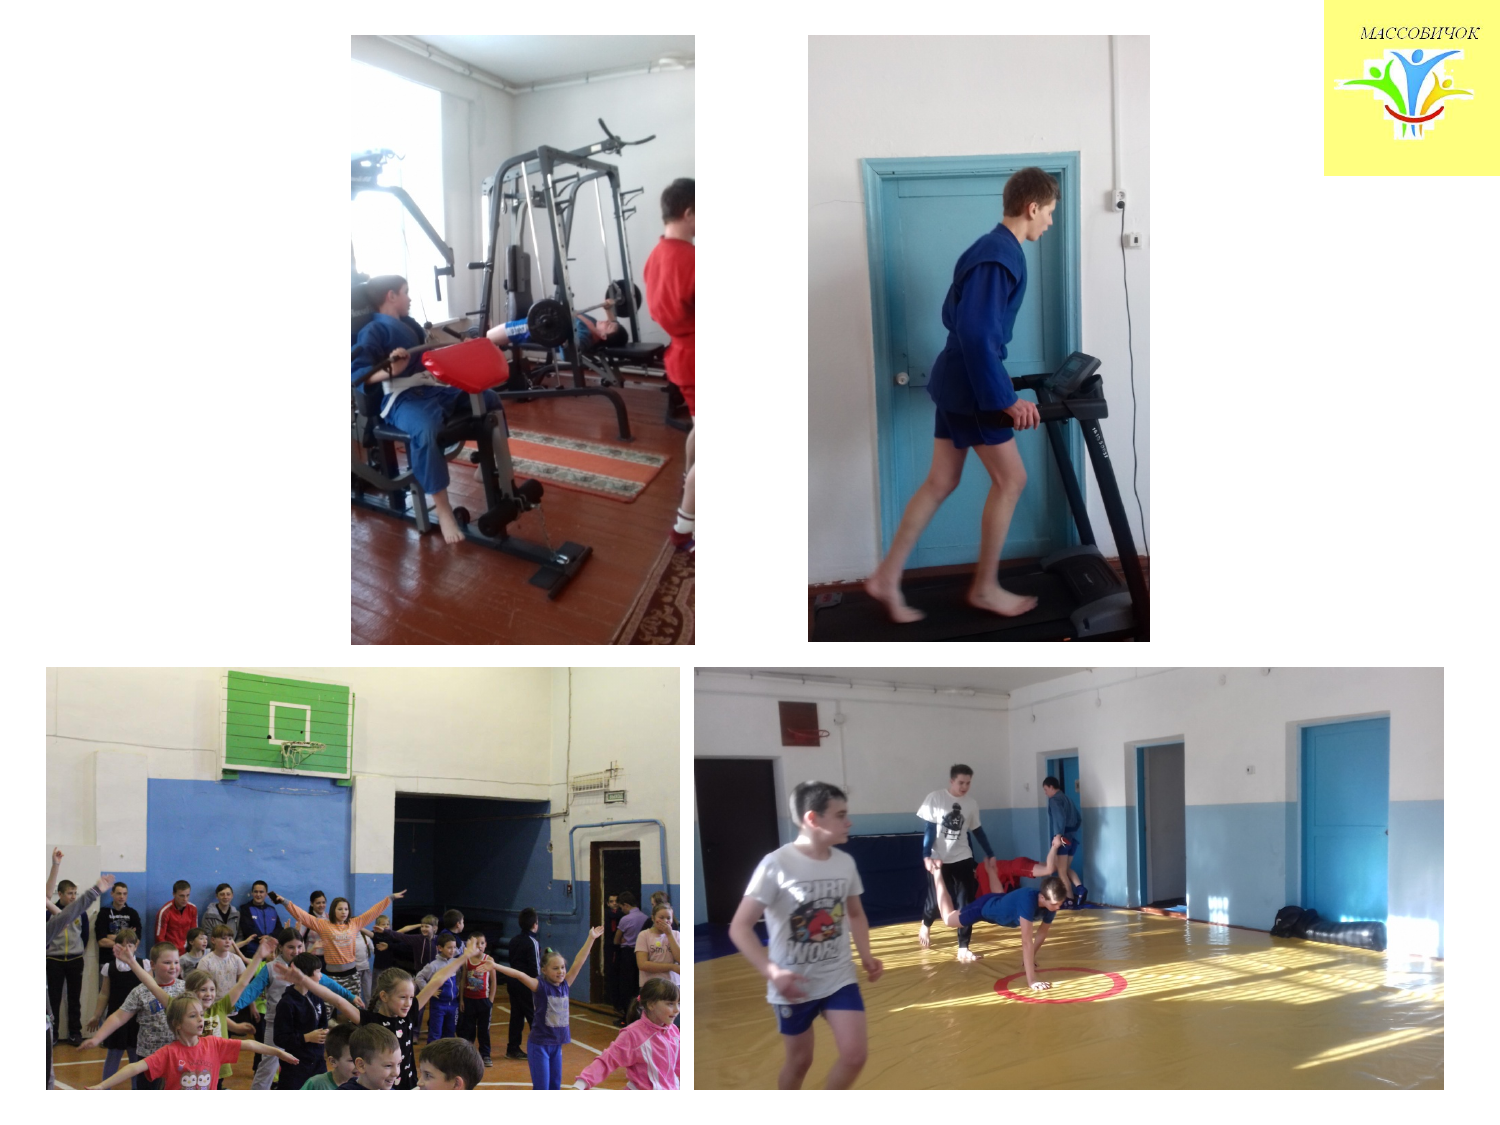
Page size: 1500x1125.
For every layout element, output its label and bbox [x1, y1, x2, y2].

picture [1323, 0, 1500, 177]
picture [808, 34, 1150, 642]
picture [46, 667, 680, 1091]
picture [693, 667, 1445, 1091]
picture [351, 34, 695, 645]
